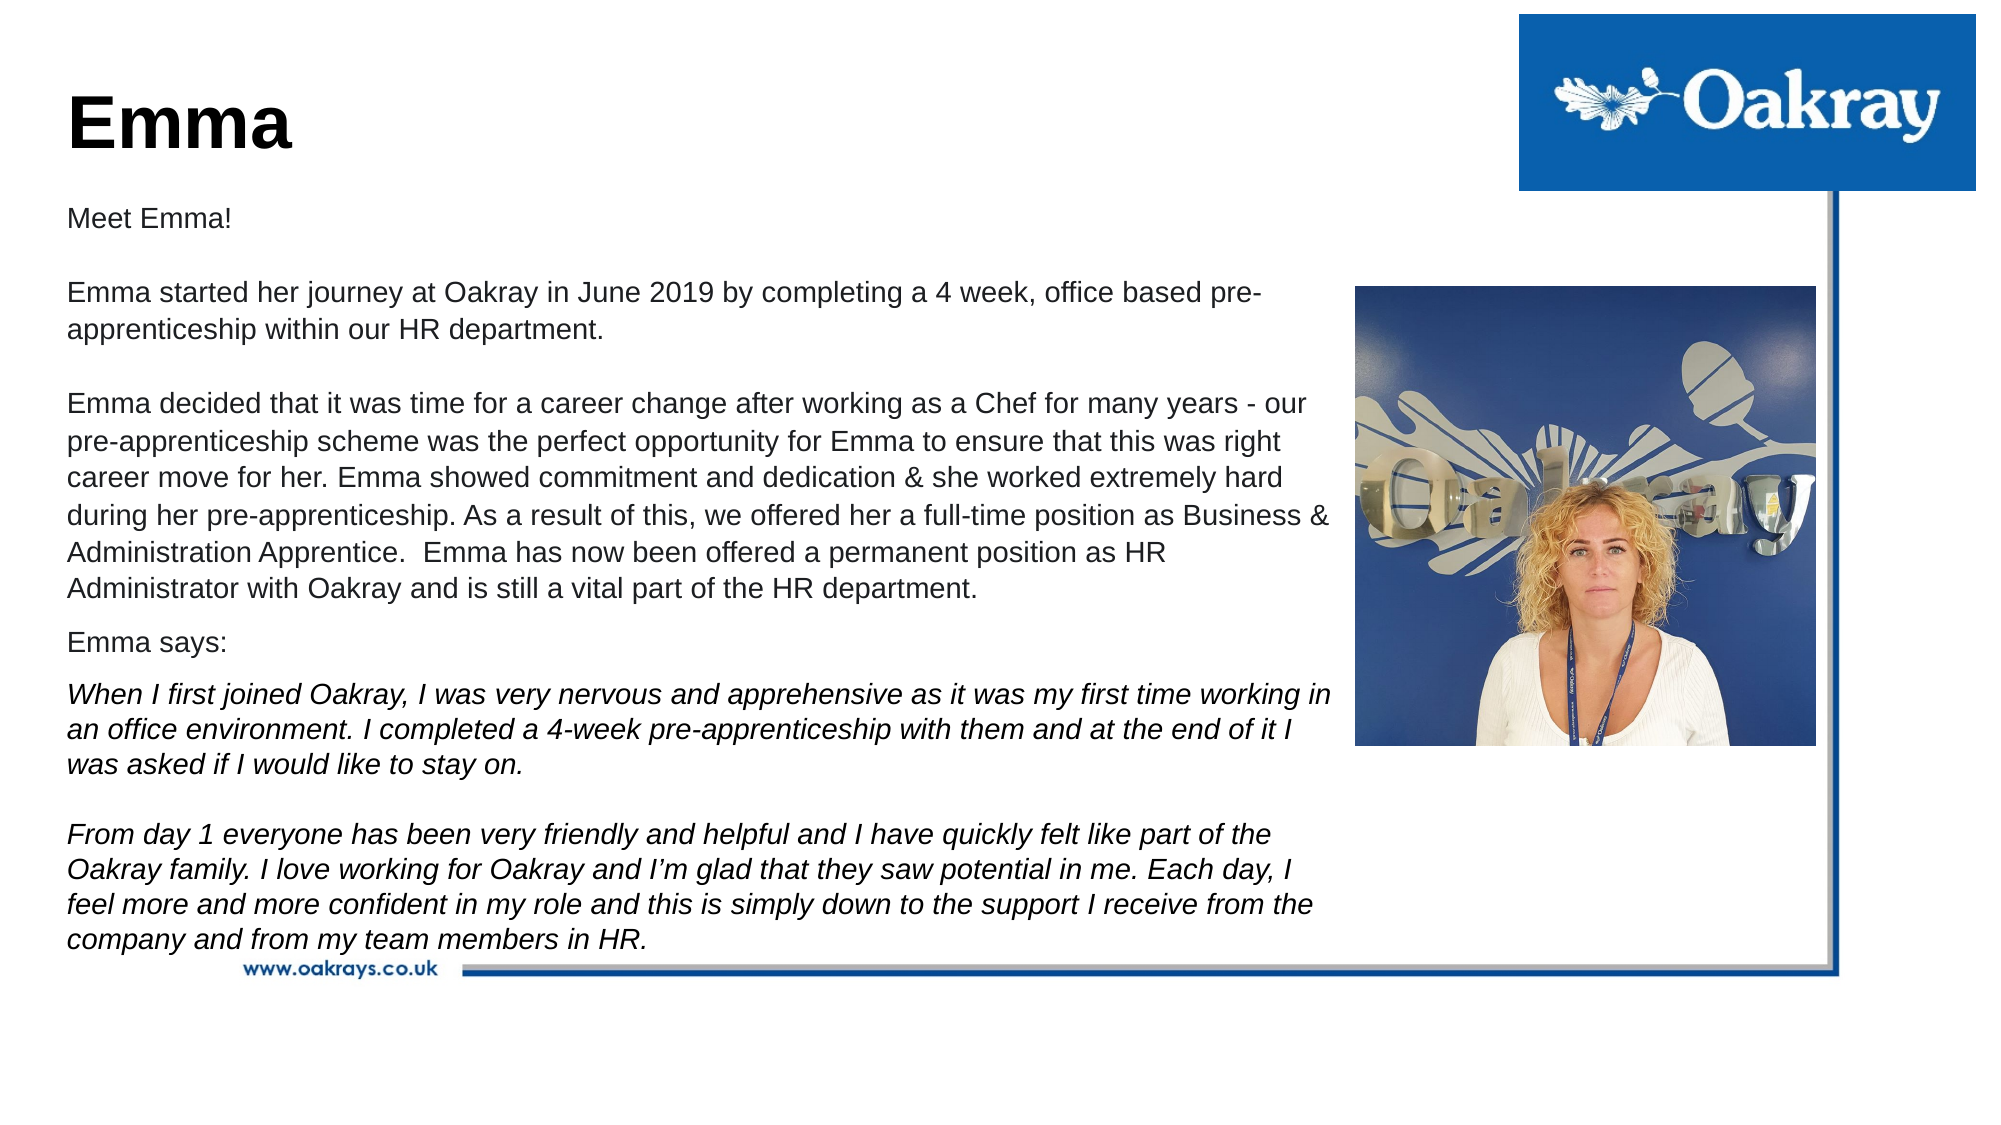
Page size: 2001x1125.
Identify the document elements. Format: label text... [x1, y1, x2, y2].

picture [184, 14, 1976, 1034]
title Emma [52, 15, 1519, 190]
text_box Meet Emma! Emma started her journey at Oakray in June 2019 by completing a 4 week, office based pre-apprenticeship within our HR department. Emma decided that it was time for a career change after working as a Chef for many years - our pre-apprenticeship scheme was the perfect opportunity for Emma to ensure that this was right career move for her. Emma showed commitment and dedication & she worked extremely hard during her pre-apprenticeship. As a result of this, we offered her a full-time position as Business & Administration Apprentice. Emma has now been offered a permanent position as HR Administrator with Oakray and is still a vital part of the HR department. Emma says: When I first joined Oakray, I was very nervous and apprehensive as it was my first time working in an office environment. I completed a 4-week pre-apprenticeship with them and at the end of it I was asked if I would like to stay on. From day 1 everyone has been very friendly and helpful and I have quickly felt like part of the Oakray family. I love working for Oakray and I’m glad that they saw potential in me. Each day, I feel more and more confident in my role and this is simply down to the support I receive from the company and from my team members in HR. [52, 190, 184, 1033]
